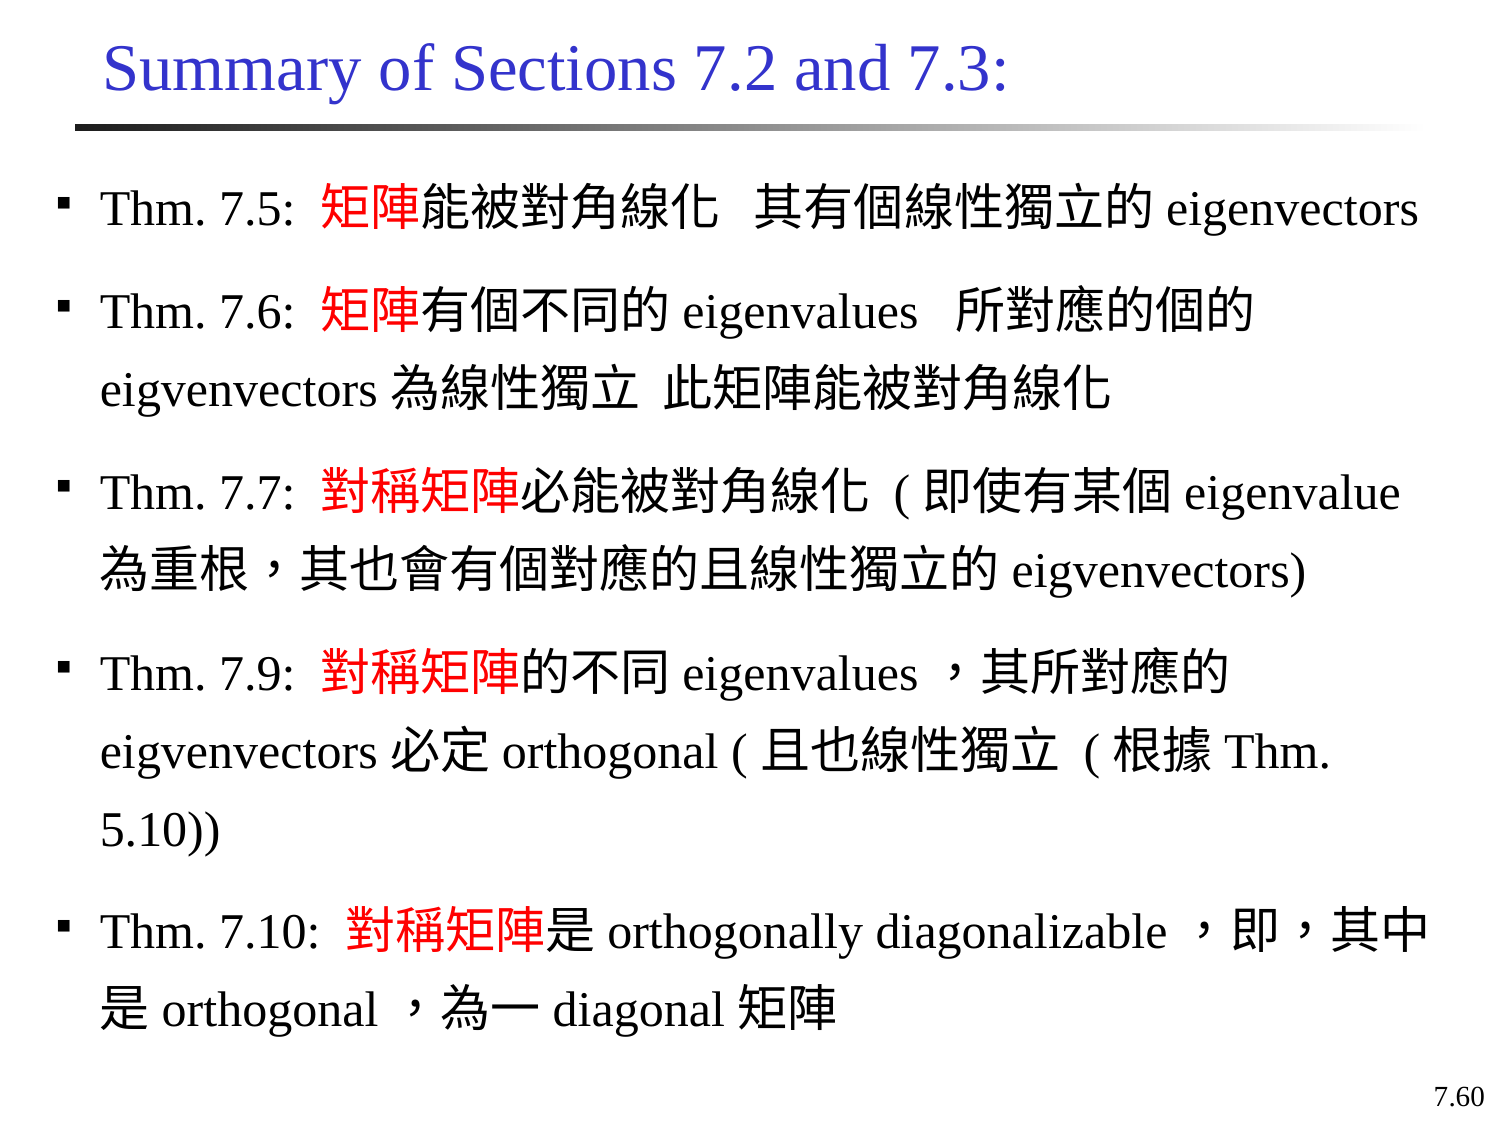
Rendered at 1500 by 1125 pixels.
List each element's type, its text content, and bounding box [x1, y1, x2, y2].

title Summary of Sections 7.2 and 7.3: [87, 12, 1388, 112]
